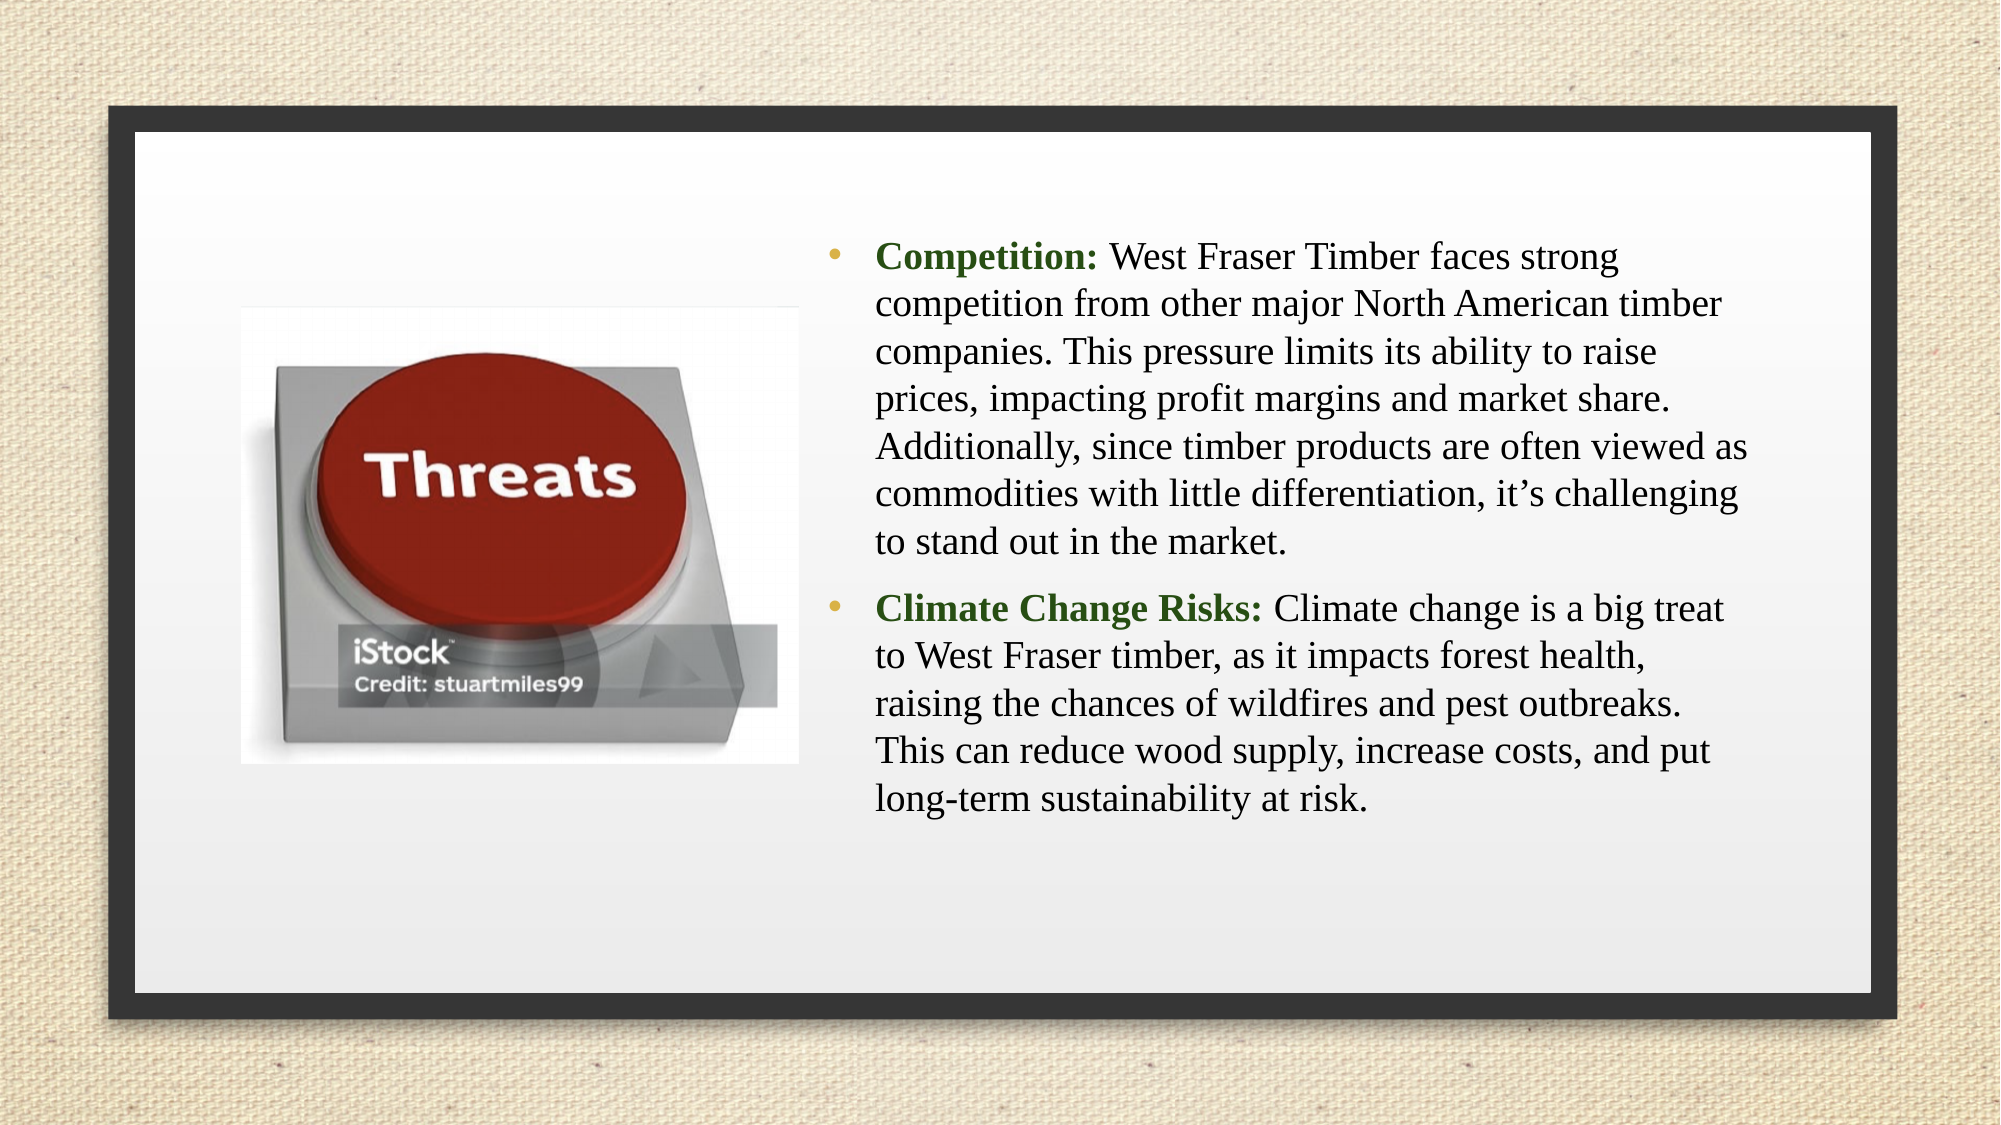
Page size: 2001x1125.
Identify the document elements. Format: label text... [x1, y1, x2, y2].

list Competition: West Fraser Timber faces strong competition from other major North American timber companies. This pressure limits its ability to raise prices, impacting profit margins and market share. Additionally, since timber products are often viewed as commodities with little differentiation, it’s challenging to stand out in the market. Climate Change Risks: Climate change is a big treat to West Fraser timber, as it impacts forest health, raising the chances of wildfires and pest outbreaks. This can reduce wood supply, increase costs, and put long-term sustainability at risk. [813, 203, 1772, 922]
text_box [0, 0, 2000, 1125]
text_box [108, 105, 1898, 1020]
picture [241, 306, 799, 764]
text_box [135, 132, 1871, 993]
